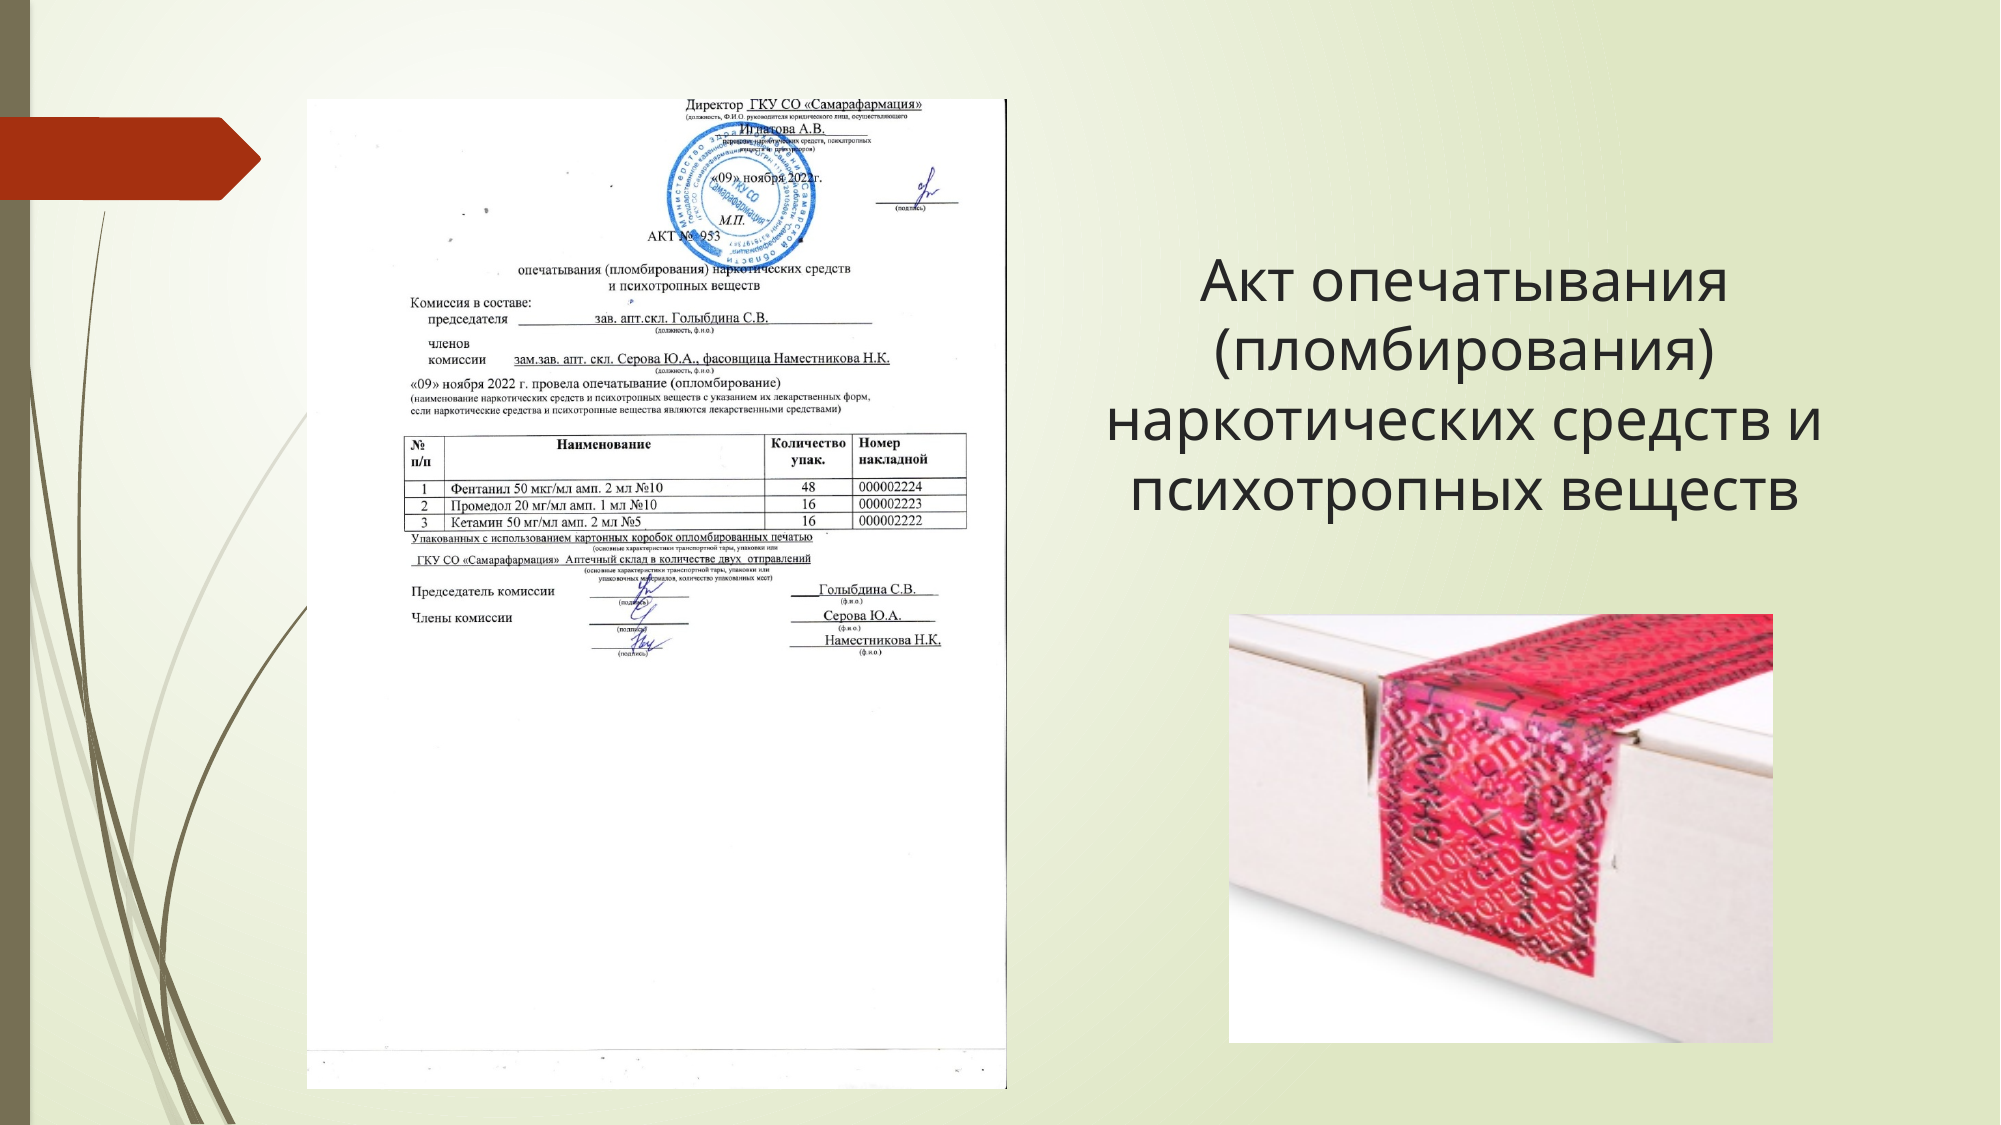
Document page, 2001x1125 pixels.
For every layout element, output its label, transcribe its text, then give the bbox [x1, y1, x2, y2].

picture [1228, 614, 1773, 1043]
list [306, 99, 1007, 1089]
title Акт опечатывания (пломбирования) наркотических средств и психотропных веществ [1052, 95, 1878, 876]
